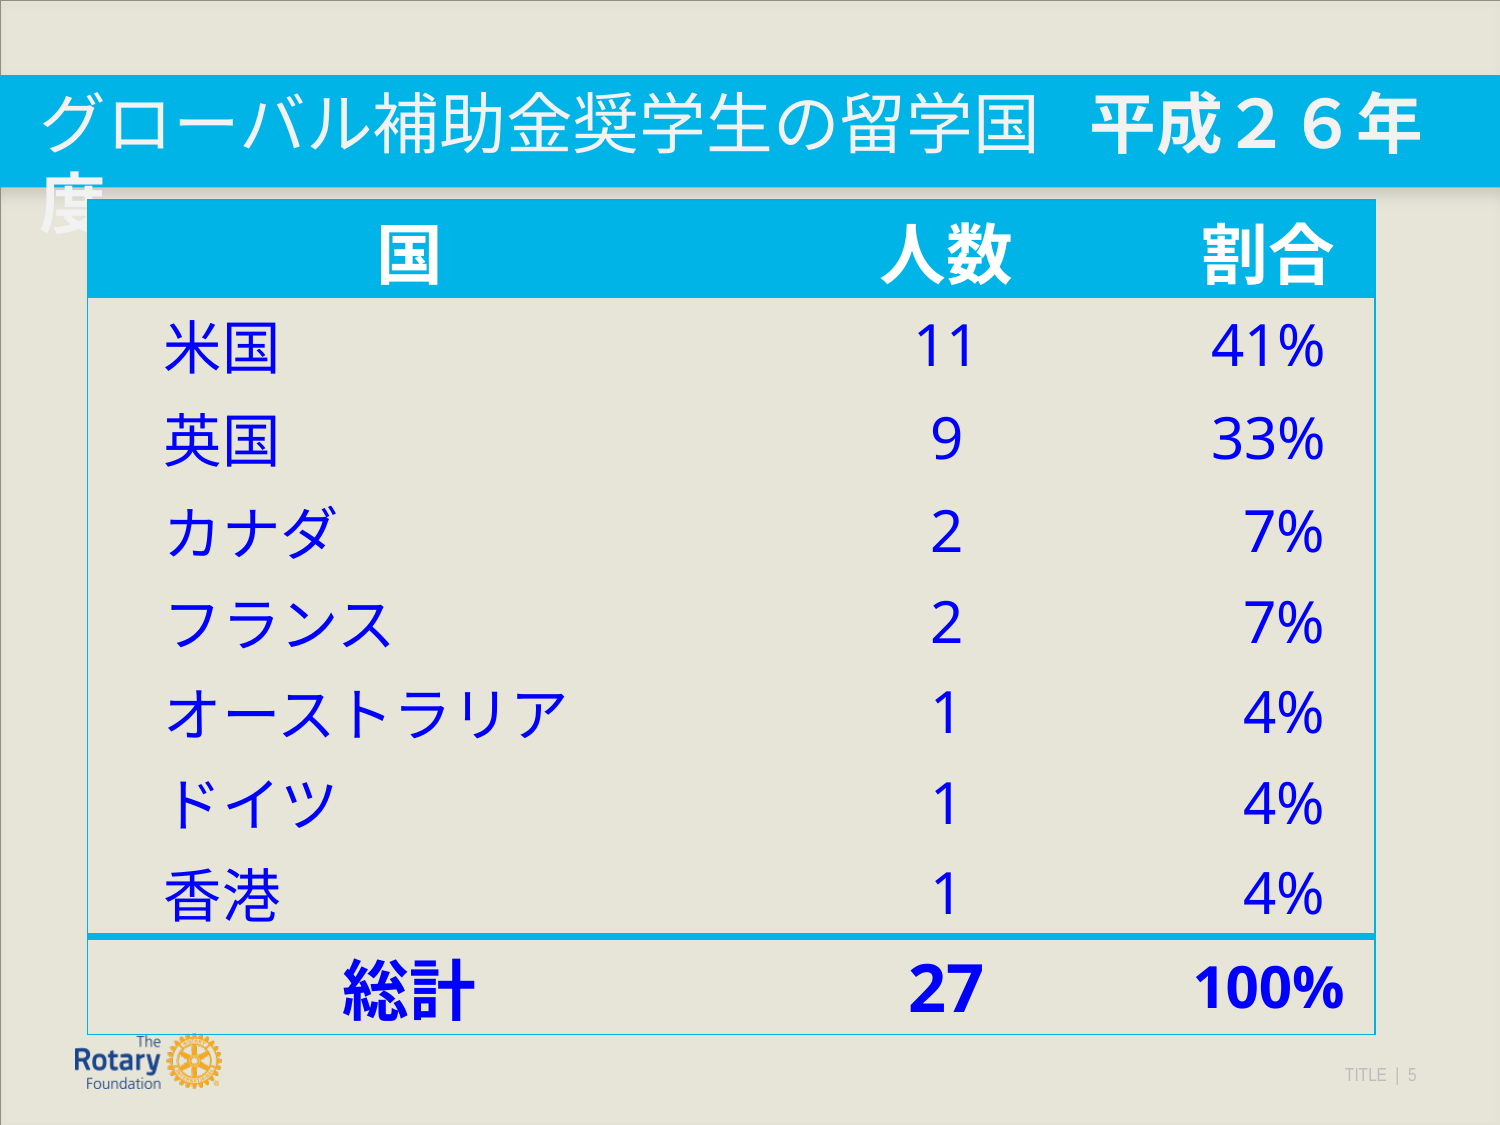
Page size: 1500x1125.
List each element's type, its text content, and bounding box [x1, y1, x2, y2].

table_cell 27 [731, 940, 1162, 1034]
table_header 国 [88, 201, 731, 298]
table_cell 総計 [88, 940, 731, 1034]
table_cell 1 [731, 756, 1162, 846]
table_cell ドイツ [88, 756, 731, 846]
picture [75, 1033, 222, 1089]
table_cell 1 [731, 846, 1162, 933]
table_cell 33% [1162, 389, 1374, 484]
table_header 割合 [1162, 201, 1374, 298]
table_cell 英国 [88, 389, 731, 484]
table_cell 香港 [88, 846, 731, 933]
table_cell オーストラリア [88, 665, 731, 756]
table_cell フランス [88, 575, 731, 665]
table_cell 7% [1162, 484, 1374, 575]
table_cell 41% [1162, 298, 1374, 389]
title グローバル補助金奨学生の留学国 平成２６年度 [24, 75, 1500, 163]
table_header 人数 [731, 201, 1162, 298]
table_cell 100% [1162, 940, 1374, 1034]
table_cell 米国 [88, 298, 731, 389]
table_cell 11 [731, 298, 1162, 389]
table_cell 4% [1162, 665, 1374, 756]
table_cell 4% [1162, 846, 1374, 933]
table_cell 1 [731, 665, 1162, 756]
picture [47, 172, 102, 188]
table_cell 7% [1162, 575, 1374, 665]
table_cell 2 [731, 484, 1162, 575]
table_cell カナダ [88, 484, 731, 575]
table_cell 4% [1162, 756, 1374, 846]
table_cell 2 [731, 575, 1162, 665]
table_cell 9 [731, 389, 1162, 484]
